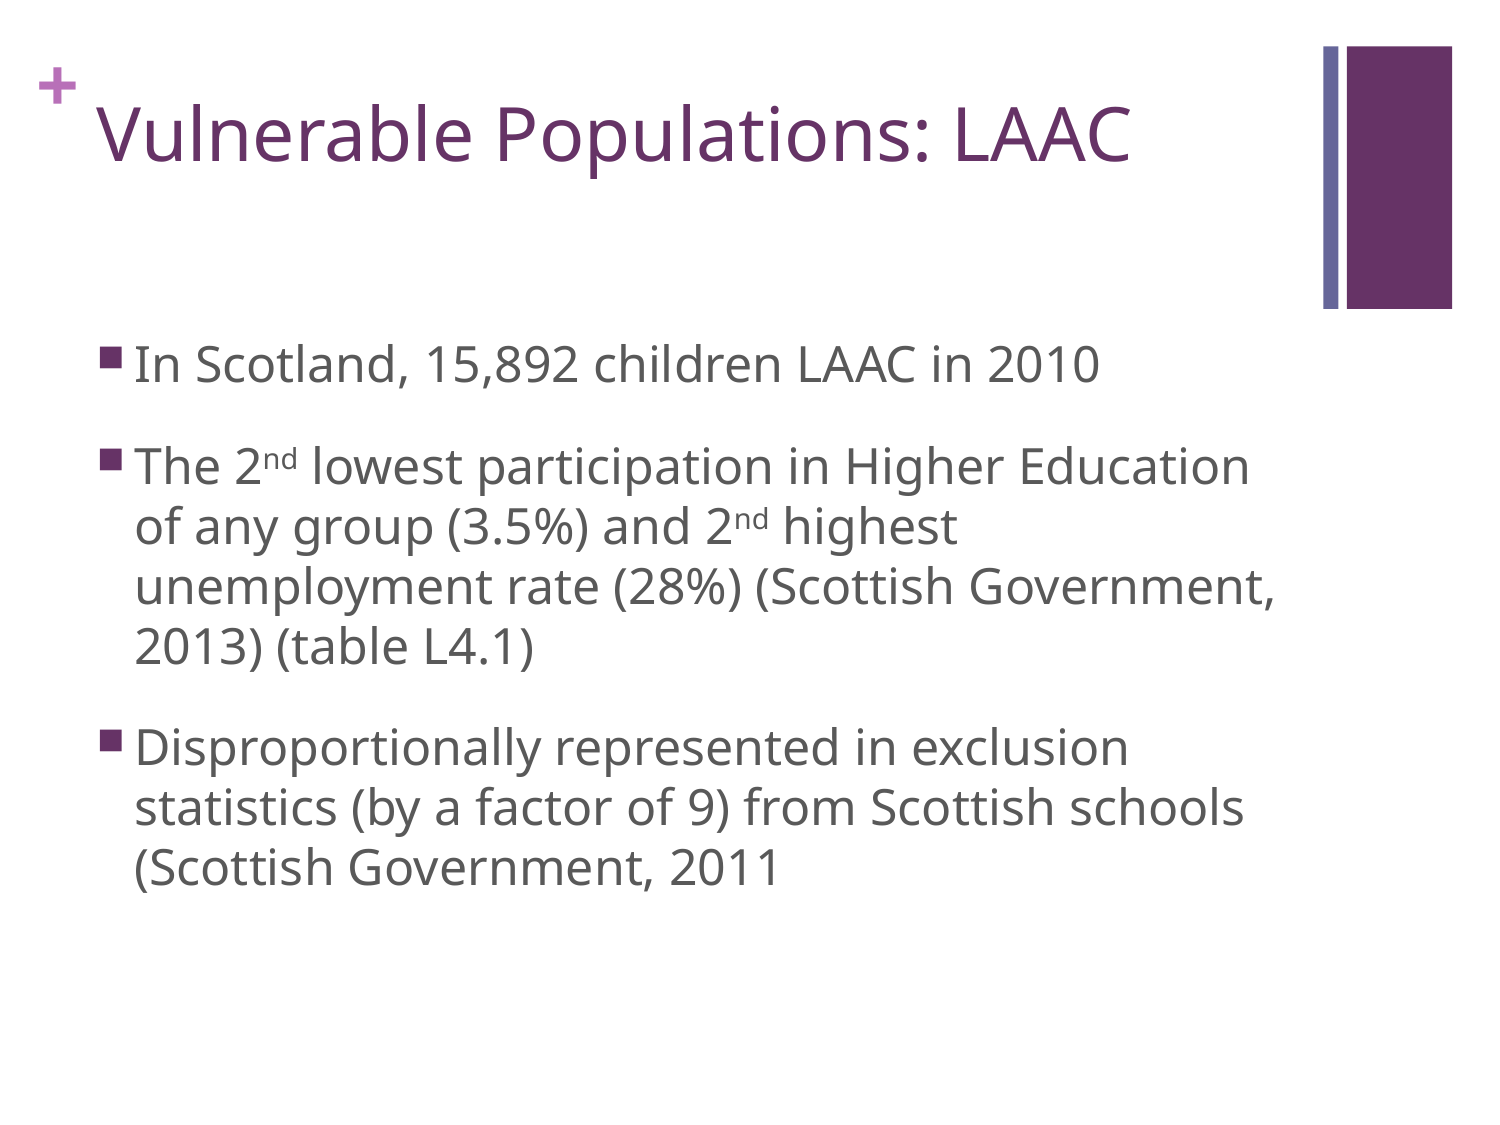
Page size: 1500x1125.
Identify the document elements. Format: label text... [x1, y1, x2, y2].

list In Scotland, 15,892 children LAAC in 2010 The 2nd lowest participation in Higher Education of any group (3.5%) and 2nd highest unemployment rate (28%) (Scottish Government, 2013) (table L4.1) Disproportionally represented in exclusion statistics (by a factor of 9) from Scottish schools (Scottish Government, 2011 [81, 324, 1322, 1005]
title Vulnerable Populations: LAAC [81, 79, 1322, 263]
